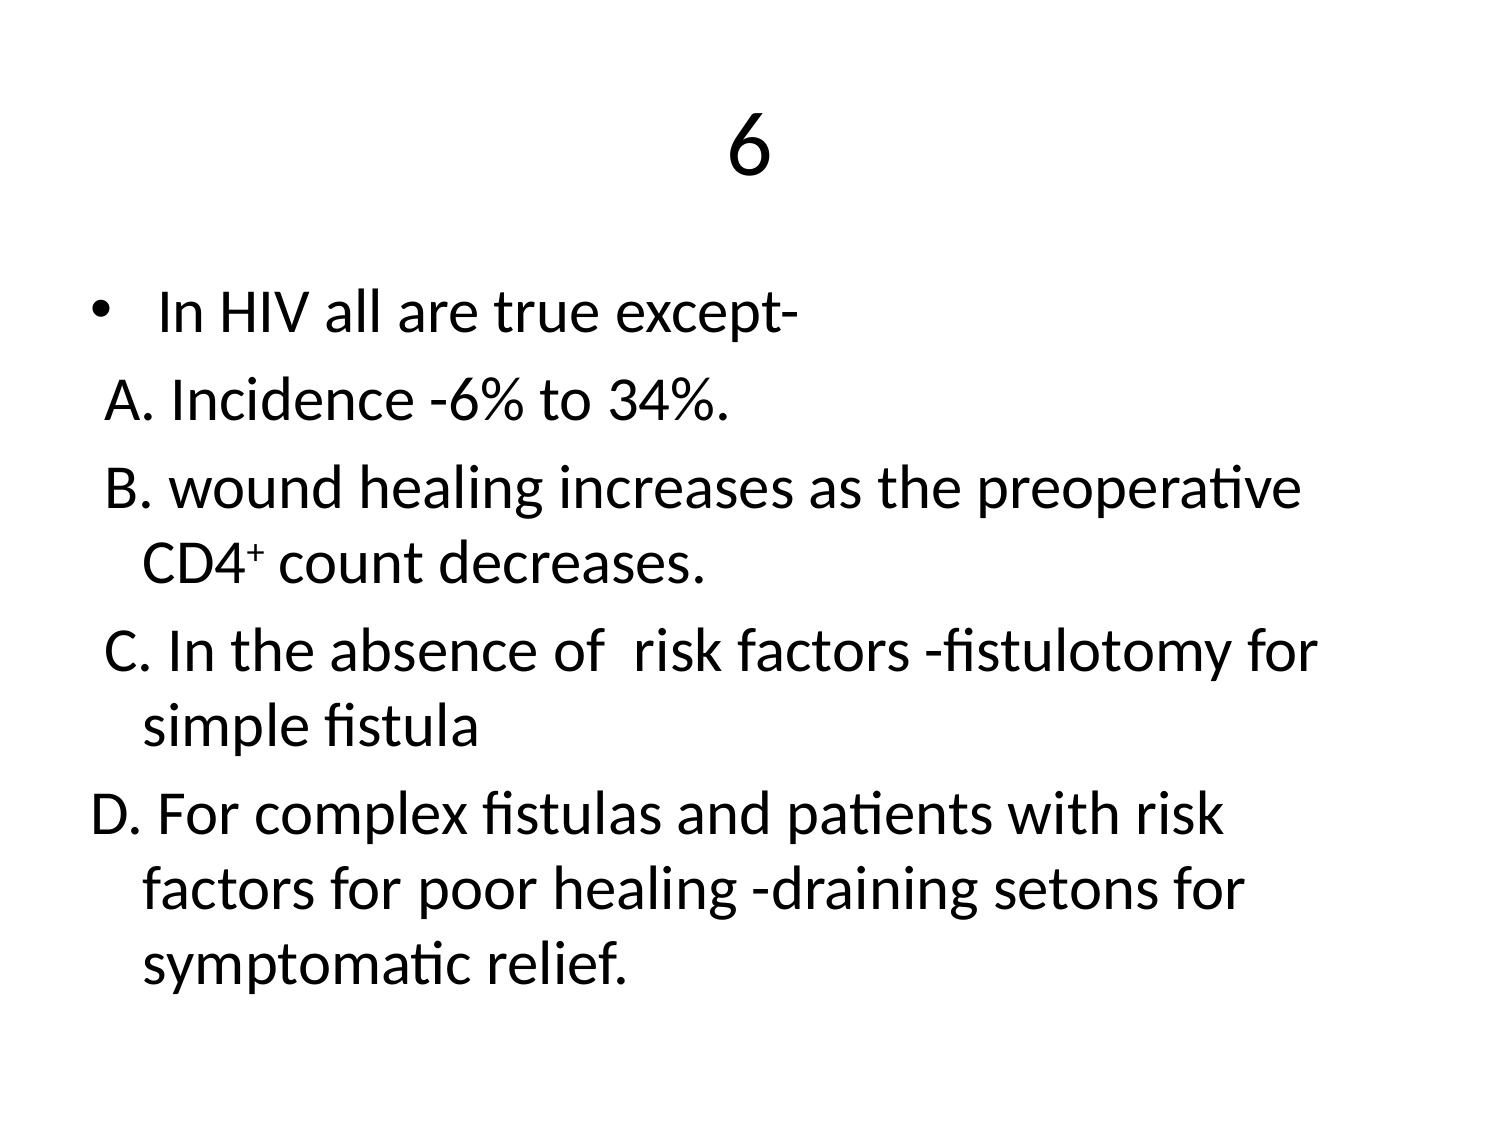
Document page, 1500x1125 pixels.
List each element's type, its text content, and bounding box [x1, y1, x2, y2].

list In HIV all are true except- A. Incidence -6% to 34%. B. wound healing increases as the preoperative CD4+ count decreases. C. In the absence of risk factors -fistulotomy for simple fistula D. For complex fistulas and patients with risk factors for poor healing -draining setons for symptomatic relief. [75, 262, 1425, 1005]
title 6 [75, 45, 1425, 233]
